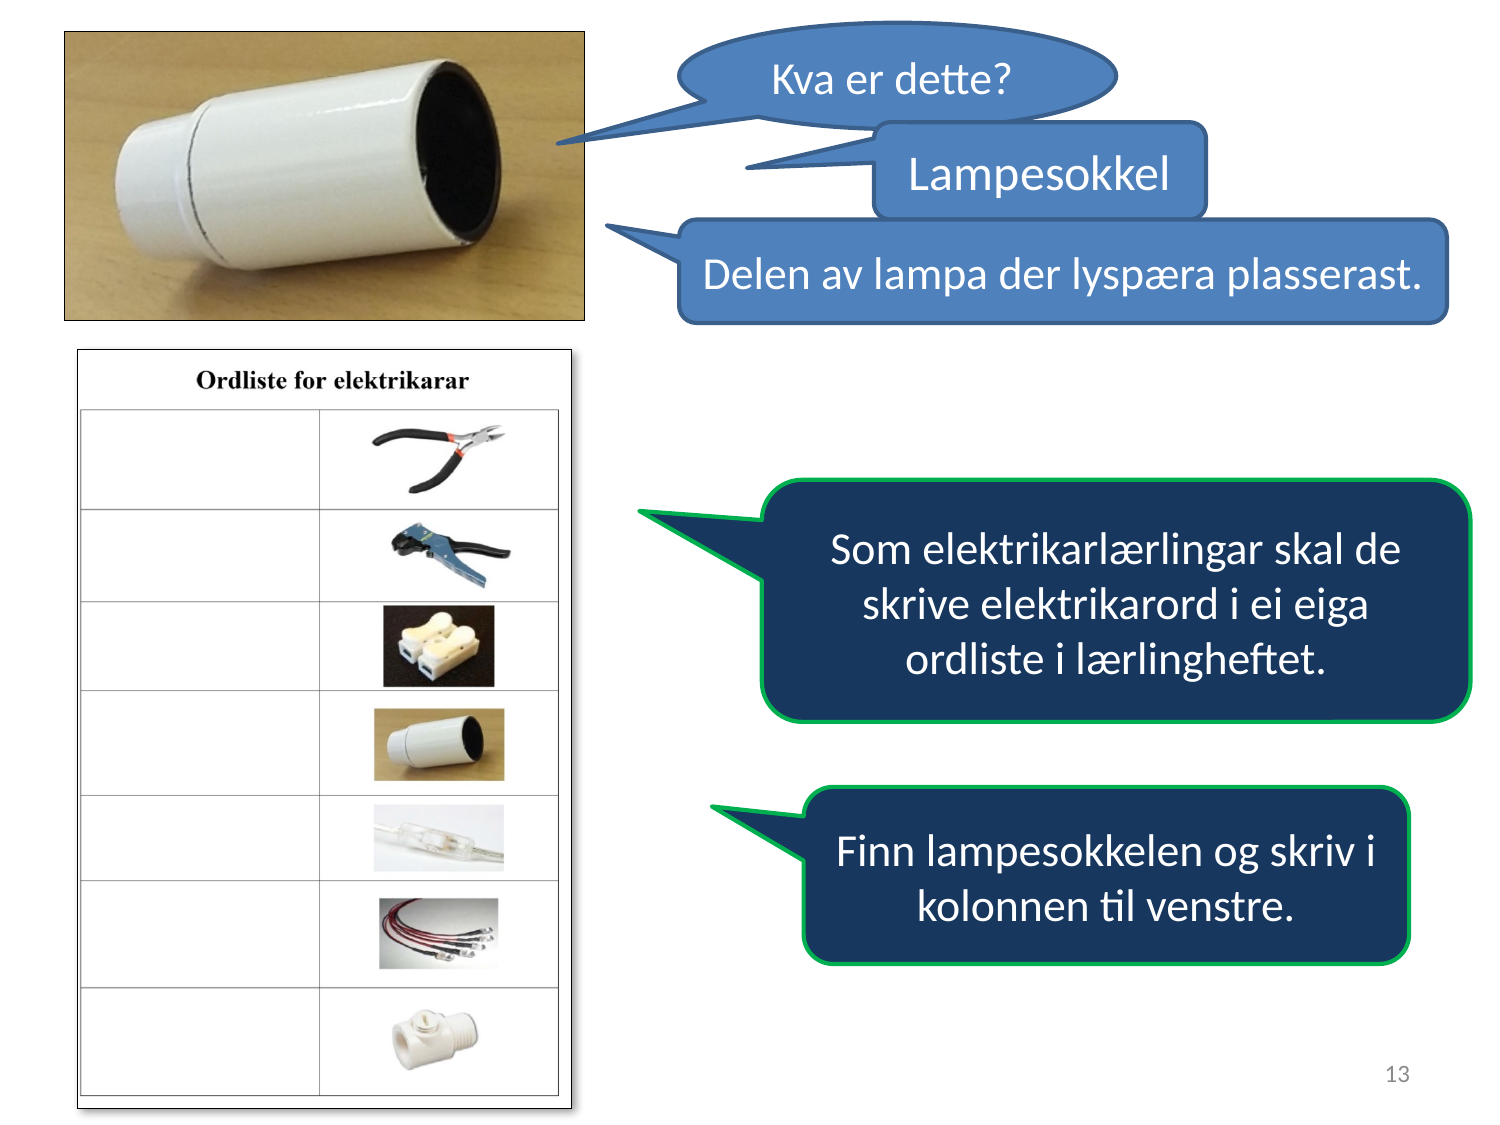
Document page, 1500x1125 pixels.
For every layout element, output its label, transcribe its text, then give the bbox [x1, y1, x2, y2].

picture [77, 349, 573, 1110]
text_box Kva er dette? [589, 20, 1119, 142]
text_box Finn lampesokkelen og skriv i kolonnen til venstre. [709, 784, 1412, 967]
text_box Som elektrikarlærlingar skal de skrive elektrikarord i ei eiga ordliste i lærlingheftet. [637, 477, 1473, 724]
text_box Lampesokkel [744, 120, 1209, 217]
slide_number 13 [1074, 1042, 1425, 1103]
text_box Delen av lampa der lyspæra plasserast. [604, 217, 1450, 326]
picture [64, 30, 585, 321]
